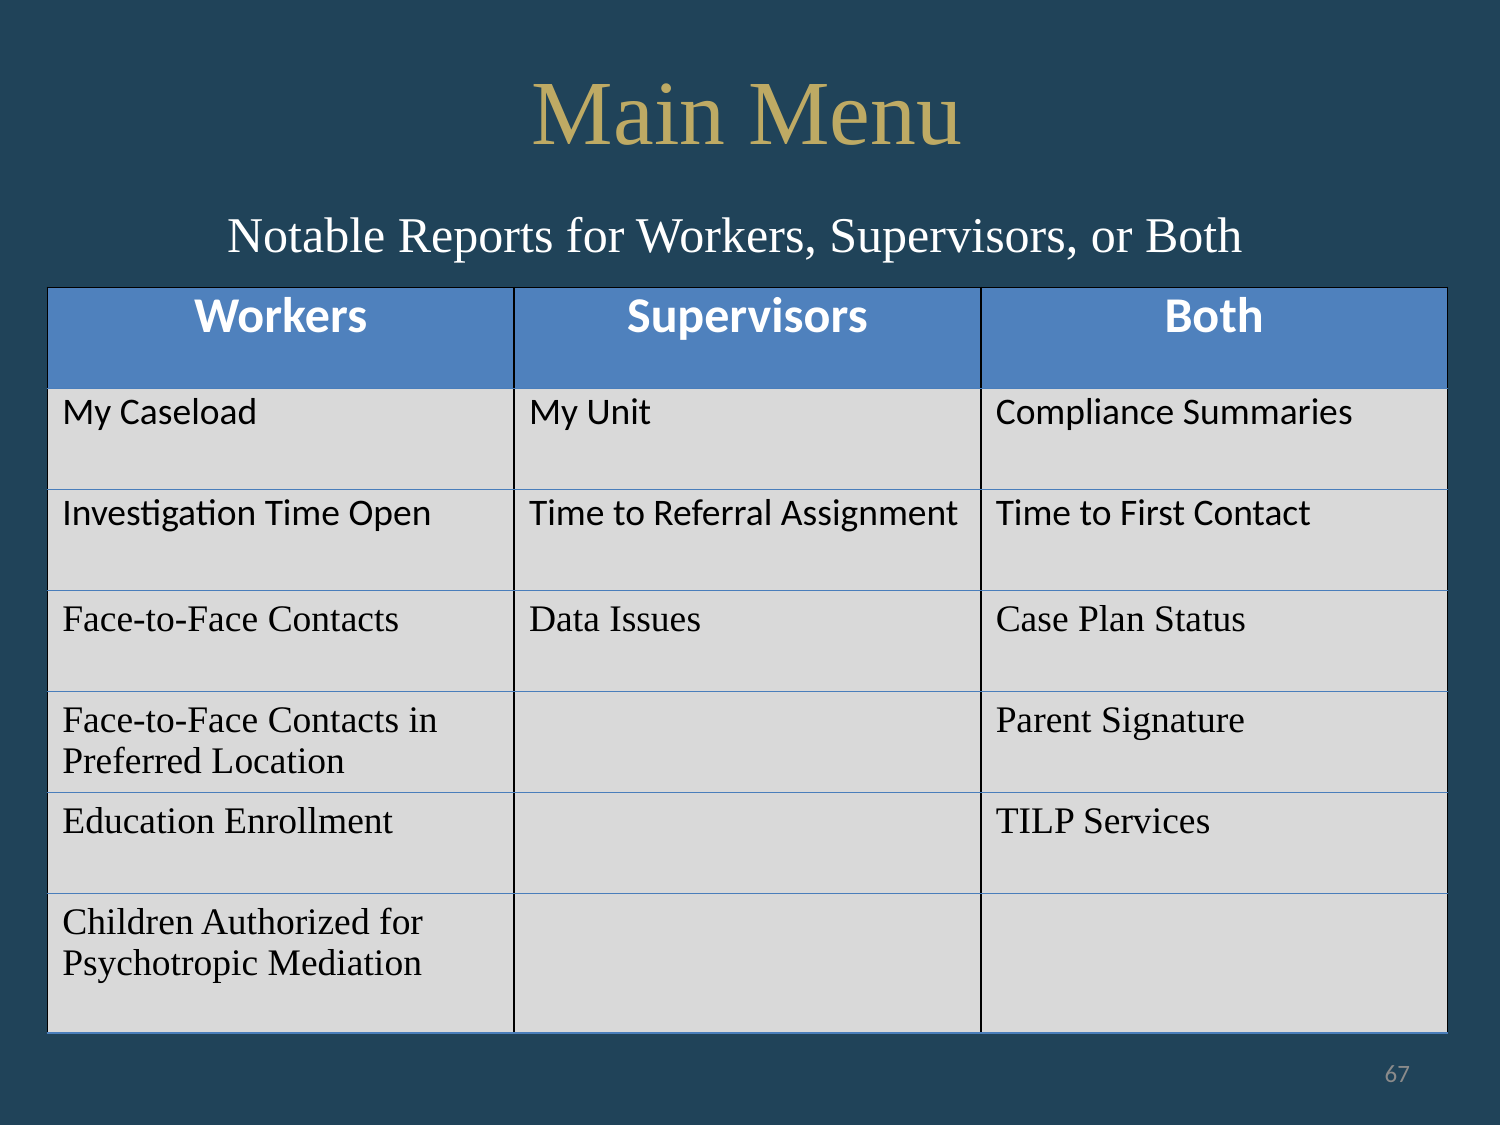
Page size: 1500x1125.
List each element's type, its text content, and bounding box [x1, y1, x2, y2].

table_cell [515, 692, 980, 792]
table_cell Education Enrollment [48, 793, 513, 893]
table_cell My Caseload [48, 389, 513, 489]
table_header Supervisors [515, 288, 980, 388]
table_cell [982, 894, 1447, 1032]
table_cell Case Plan Status [982, 591, 1447, 691]
table_cell Parent Signature [982, 692, 1447, 792]
table_cell Investigation Time Open [48, 490, 513, 590]
table_cell Face-to-Face Contacts [48, 591, 513, 691]
text_box Main Menu [0, 45, 1495, 233]
table_header Workers [48, 288, 513, 388]
table_cell My Unit [515, 389, 980, 489]
table_cell Time to First Contact [982, 490, 1447, 590]
table_cell Children Authorized for Psychotropic Mediation [48, 894, 513, 1032]
table_cell TILP Services [982, 793, 1447, 893]
table_cell Data Issues [515, 591, 980, 691]
table_header Both [982, 288, 1447, 388]
table_cell Face-to-Face Contacts in Preferred Location [48, 692, 513, 792]
table_cell Compliance Summaries [982, 389, 1447, 489]
table_cell [515, 793, 980, 893]
table_cell Time to Referral Assignment [515, 490, 980, 590]
slide_number 67 [1074, 1042, 1425, 1103]
table_cell [515, 894, 980, 1032]
text_box Notable Reports for Workers, Supervisors, or Both [47, 194, 1423, 270]
